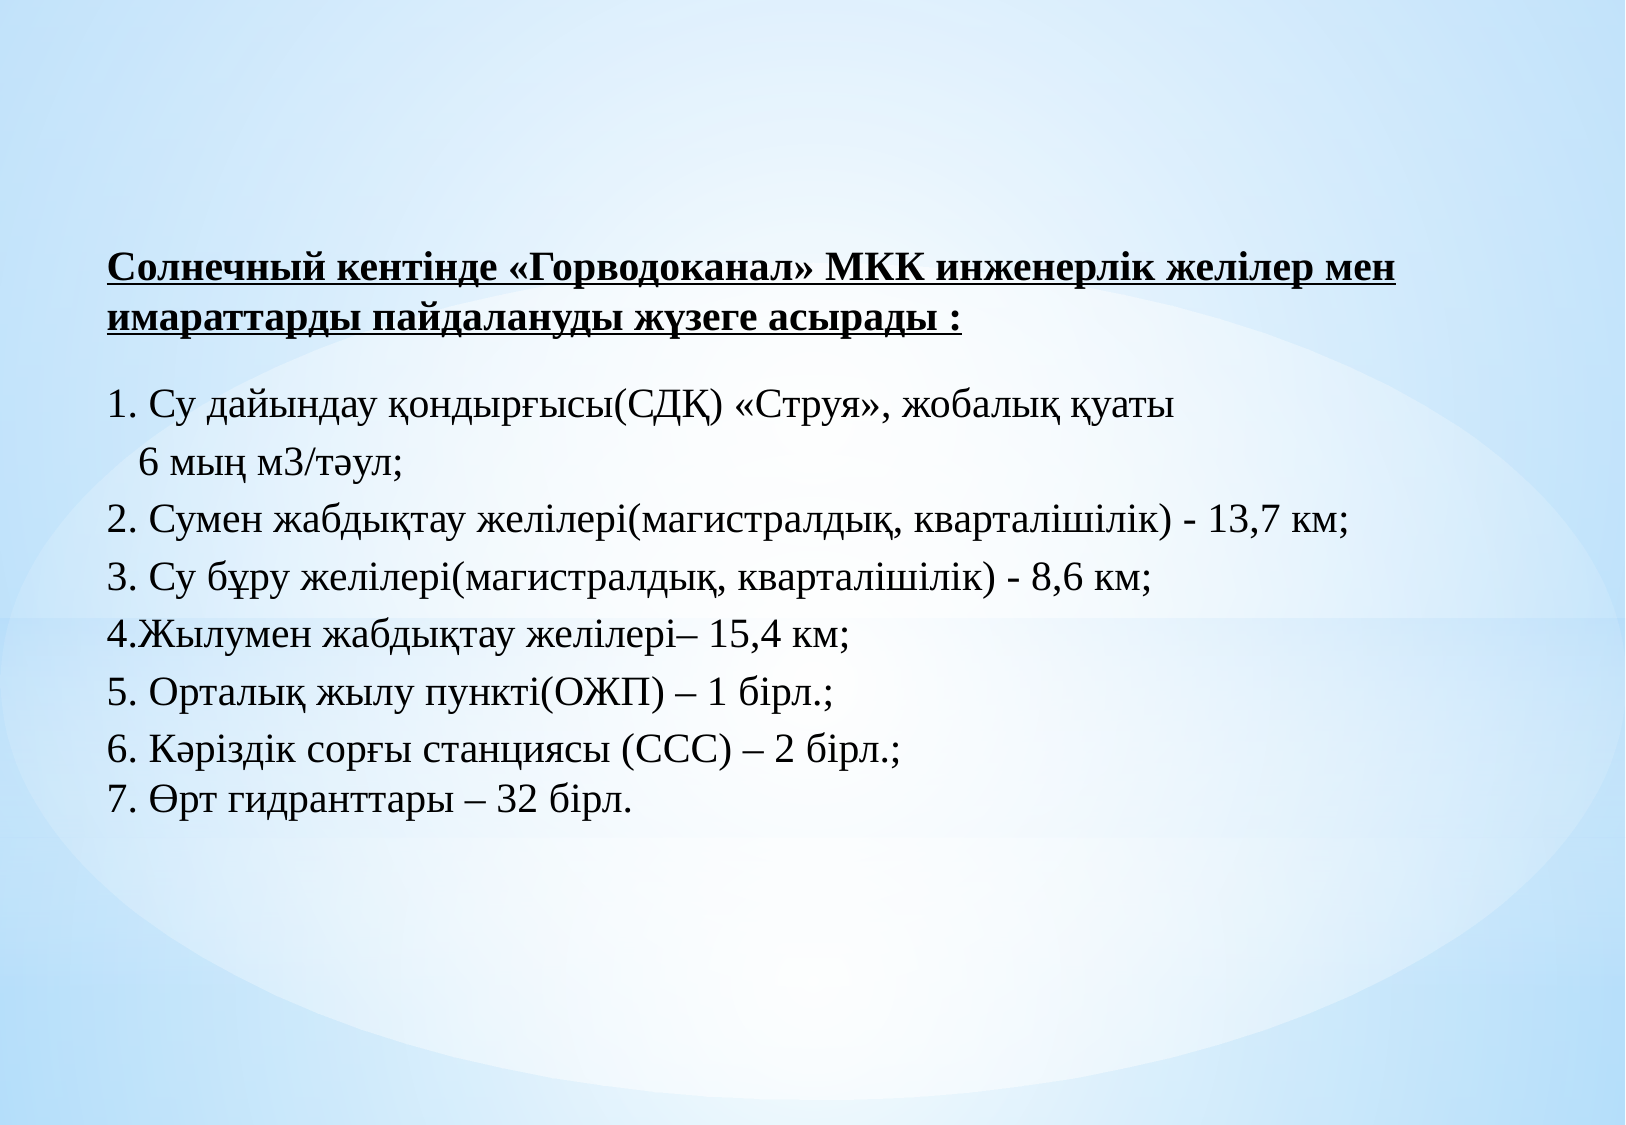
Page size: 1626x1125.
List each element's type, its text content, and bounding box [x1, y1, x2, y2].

text_box Солнечный кентінде «Горводоканал» МКК инженерлік желілер мен имараттарды пайдалануды жүзеге асырады : 1. Су дайындау қондырғысы(СДҚ) «Струя», жобалық қуаты 6 мың м3/тәул; 2. Сумен жабдықтау желілері(магистралдық, кварталішілік) - 13,7 км; 3. Су бұру желілері(магистралдық, кварталішілік) - 8,6 км; 4.Жылумен жабдықтау желілері– 15,4 км; 5. Орталық жылу пункті(ОЖП) – 1 бірл.; 6. Кәріздік сорғы станциясы (ССС) – 2 бірл.; 7. Өрт гидранттары – 32 бірл. [91, 196, 1603, 867]
